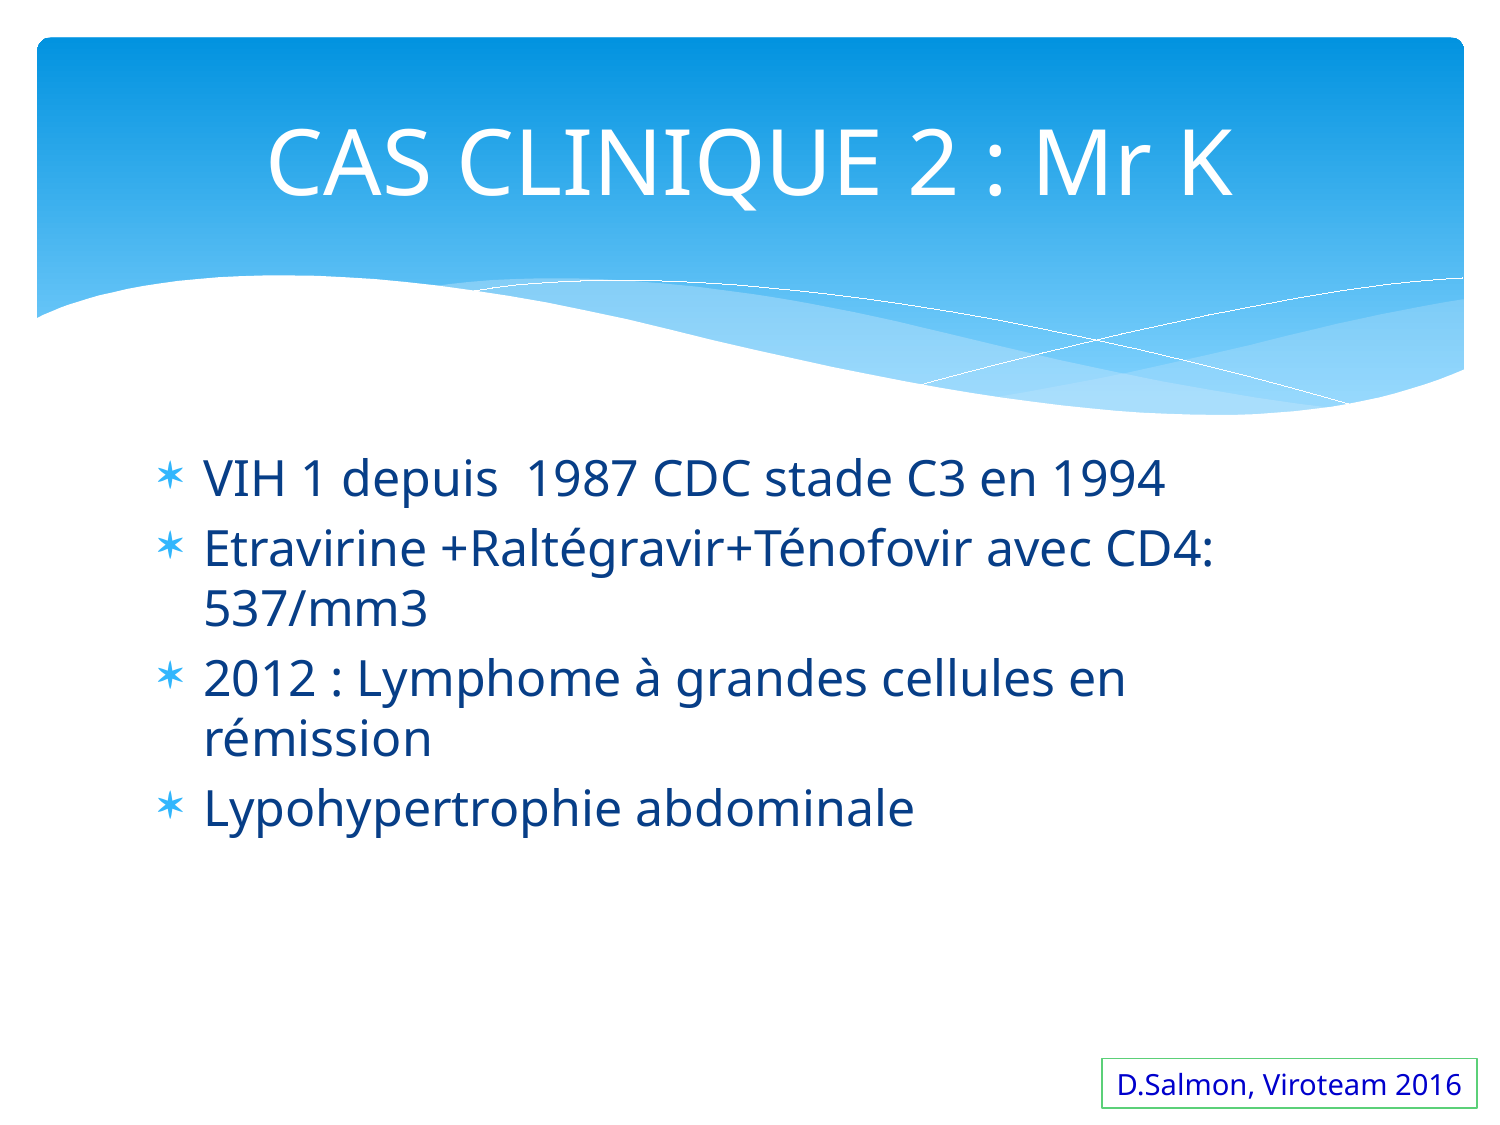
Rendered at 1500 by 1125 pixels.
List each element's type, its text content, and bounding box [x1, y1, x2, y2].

title CAS CLINIQUE 2 : Mr K [75, 55, 1425, 261]
list VIH 1 depuis 1987 CDC stade C3 en 1994 Etravirine +Raltégravir+Ténofovir avec CD4: 537/mm3 2012 : Lymphome à grandes cellules en rémission Lypohypertrophie abdominale [143, 438, 1359, 1005]
text_box D.Salmon, Viroteam 2016 [1101, 1058, 1478, 1109]
